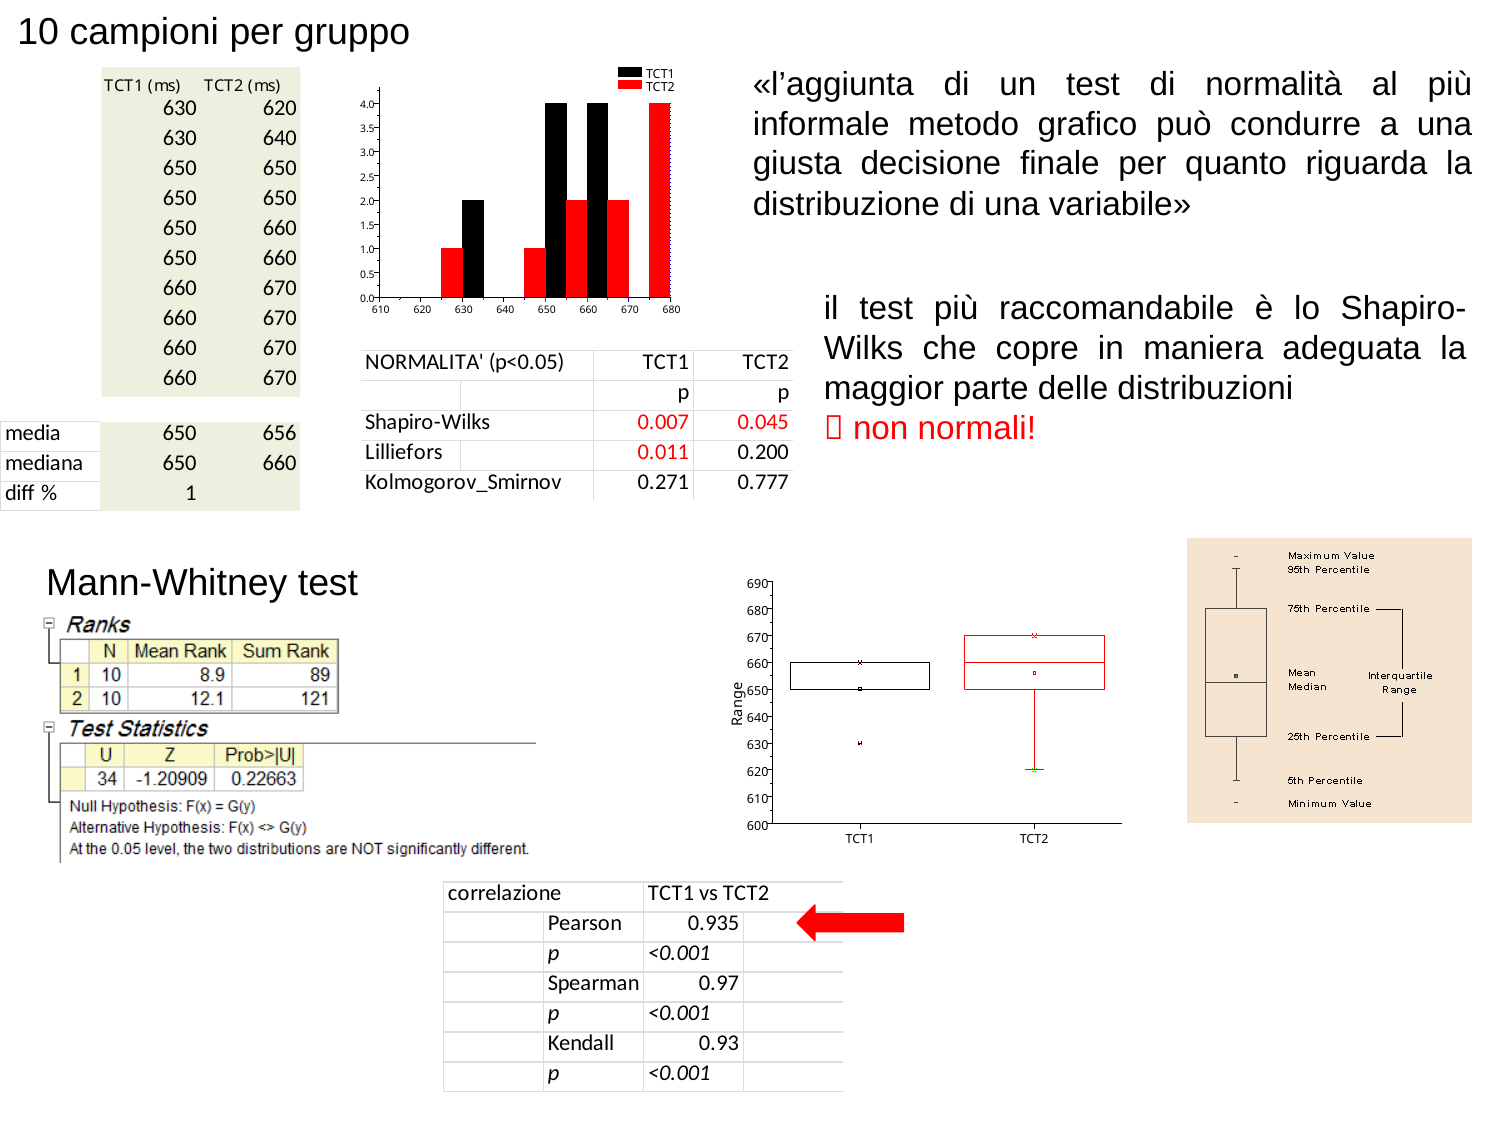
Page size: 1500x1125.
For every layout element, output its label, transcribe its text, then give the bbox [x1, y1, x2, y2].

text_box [727, 538, 1472, 847]
picture [100, 66, 302, 398]
text_box 10 campioni per gruppo [2, 0, 426, 60]
text_box il test più raccomandabile è lo Shapiro-Wilks che copre in maniera adeguata la maggior parte delle distribuzioni  non normali! [809, 278, 1483, 454]
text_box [29, 550, 537, 863]
picture [359, 349, 795, 502]
picture [0, 420, 302, 513]
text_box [359, 66, 681, 317]
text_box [442, 881, 904, 1093]
text_box «l’aggiunta di un test di normalità al più informale metodo grafico può condurre a una giusta decisione finale per quanto riguarda la distribuzione di una variabile» [738, 54, 1489, 229]
